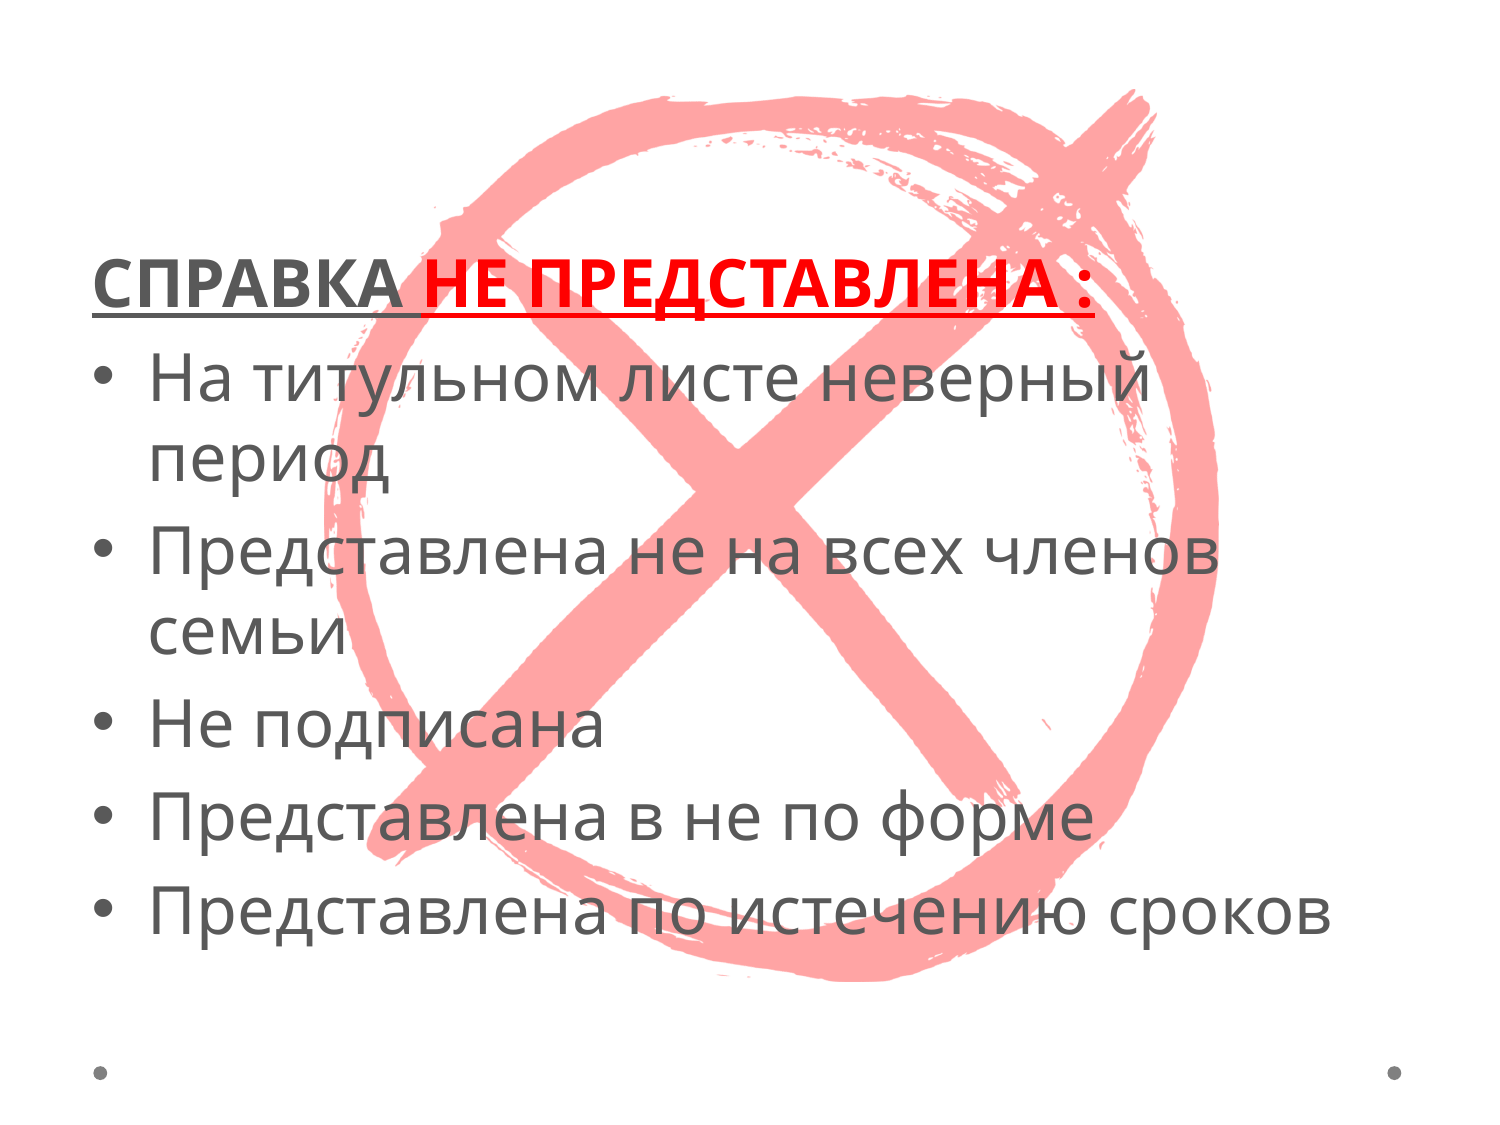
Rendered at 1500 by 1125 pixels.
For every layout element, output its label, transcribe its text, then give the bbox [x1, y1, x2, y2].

picture [324, 89, 1219, 982]
list СПРАВКА НЕ ПРЕДСТАВЛЕНА : На титульном листе неверный период Представлена не на всех членов семьи Не подписана Представлена в не по форме Представлена по истечению сроков [76, 233, 319, 976]
list СПРАВКА НЕ ПРЕДСТАВЛЕНА : На титульном листе неверный период Представлена не на всех членов семьи Не подписана Представлена в не по форме Представлена по истечению сроков [1223, 233, 1427, 976]
